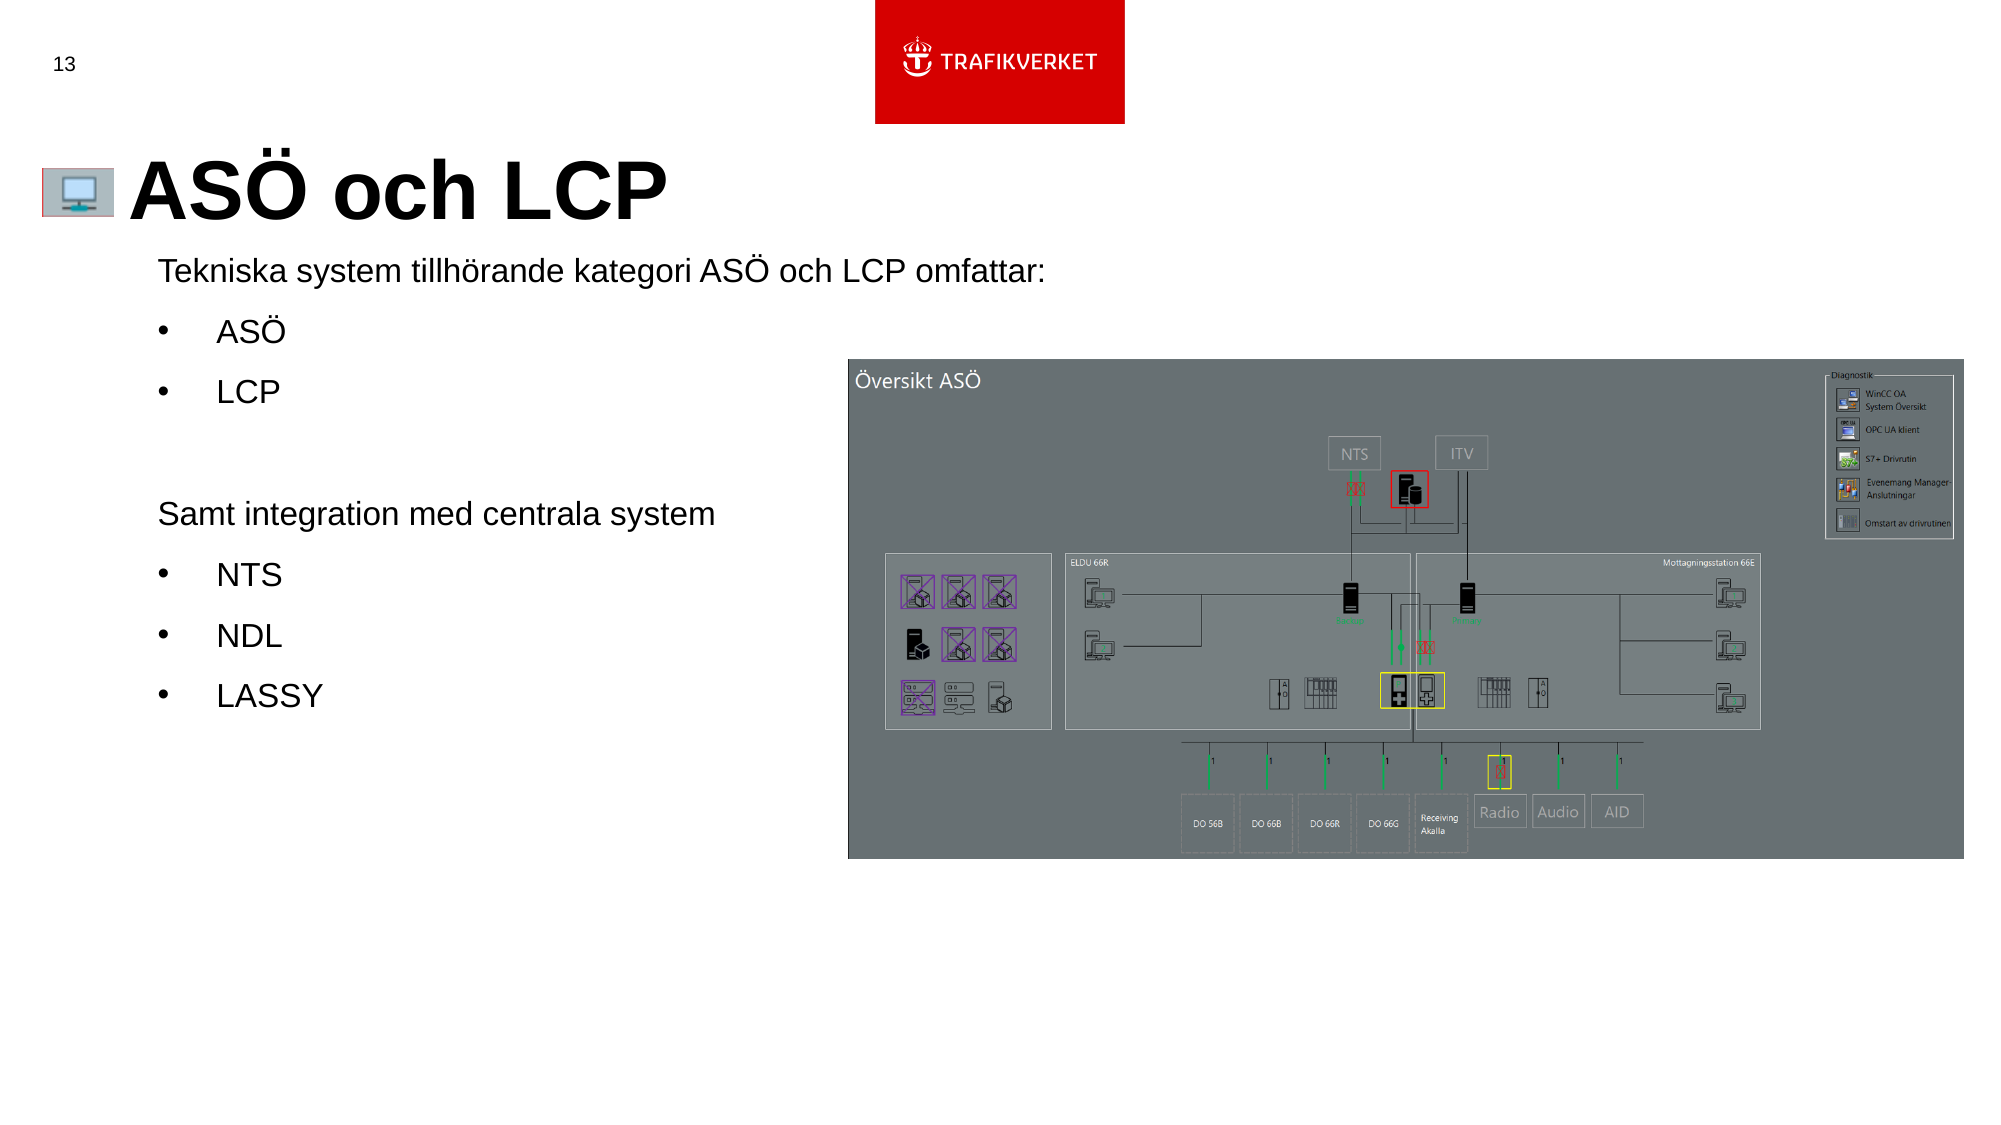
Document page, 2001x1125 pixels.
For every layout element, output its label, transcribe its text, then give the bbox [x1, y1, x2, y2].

list Tekniska system tillhörande kategori ASÖ och LCP omfattar: ASÖ LCP Samt integration med centrala system NTS NDL LASSY [142, 241, 1809, 1065]
title ASÖ och LCP [113, 143, 1886, 242]
picture [42, 168, 114, 217]
picture [848, 359, 1964, 859]
picture [875, 0, 1125, 124]
slide_number 13 [0, 33, 129, 93]
